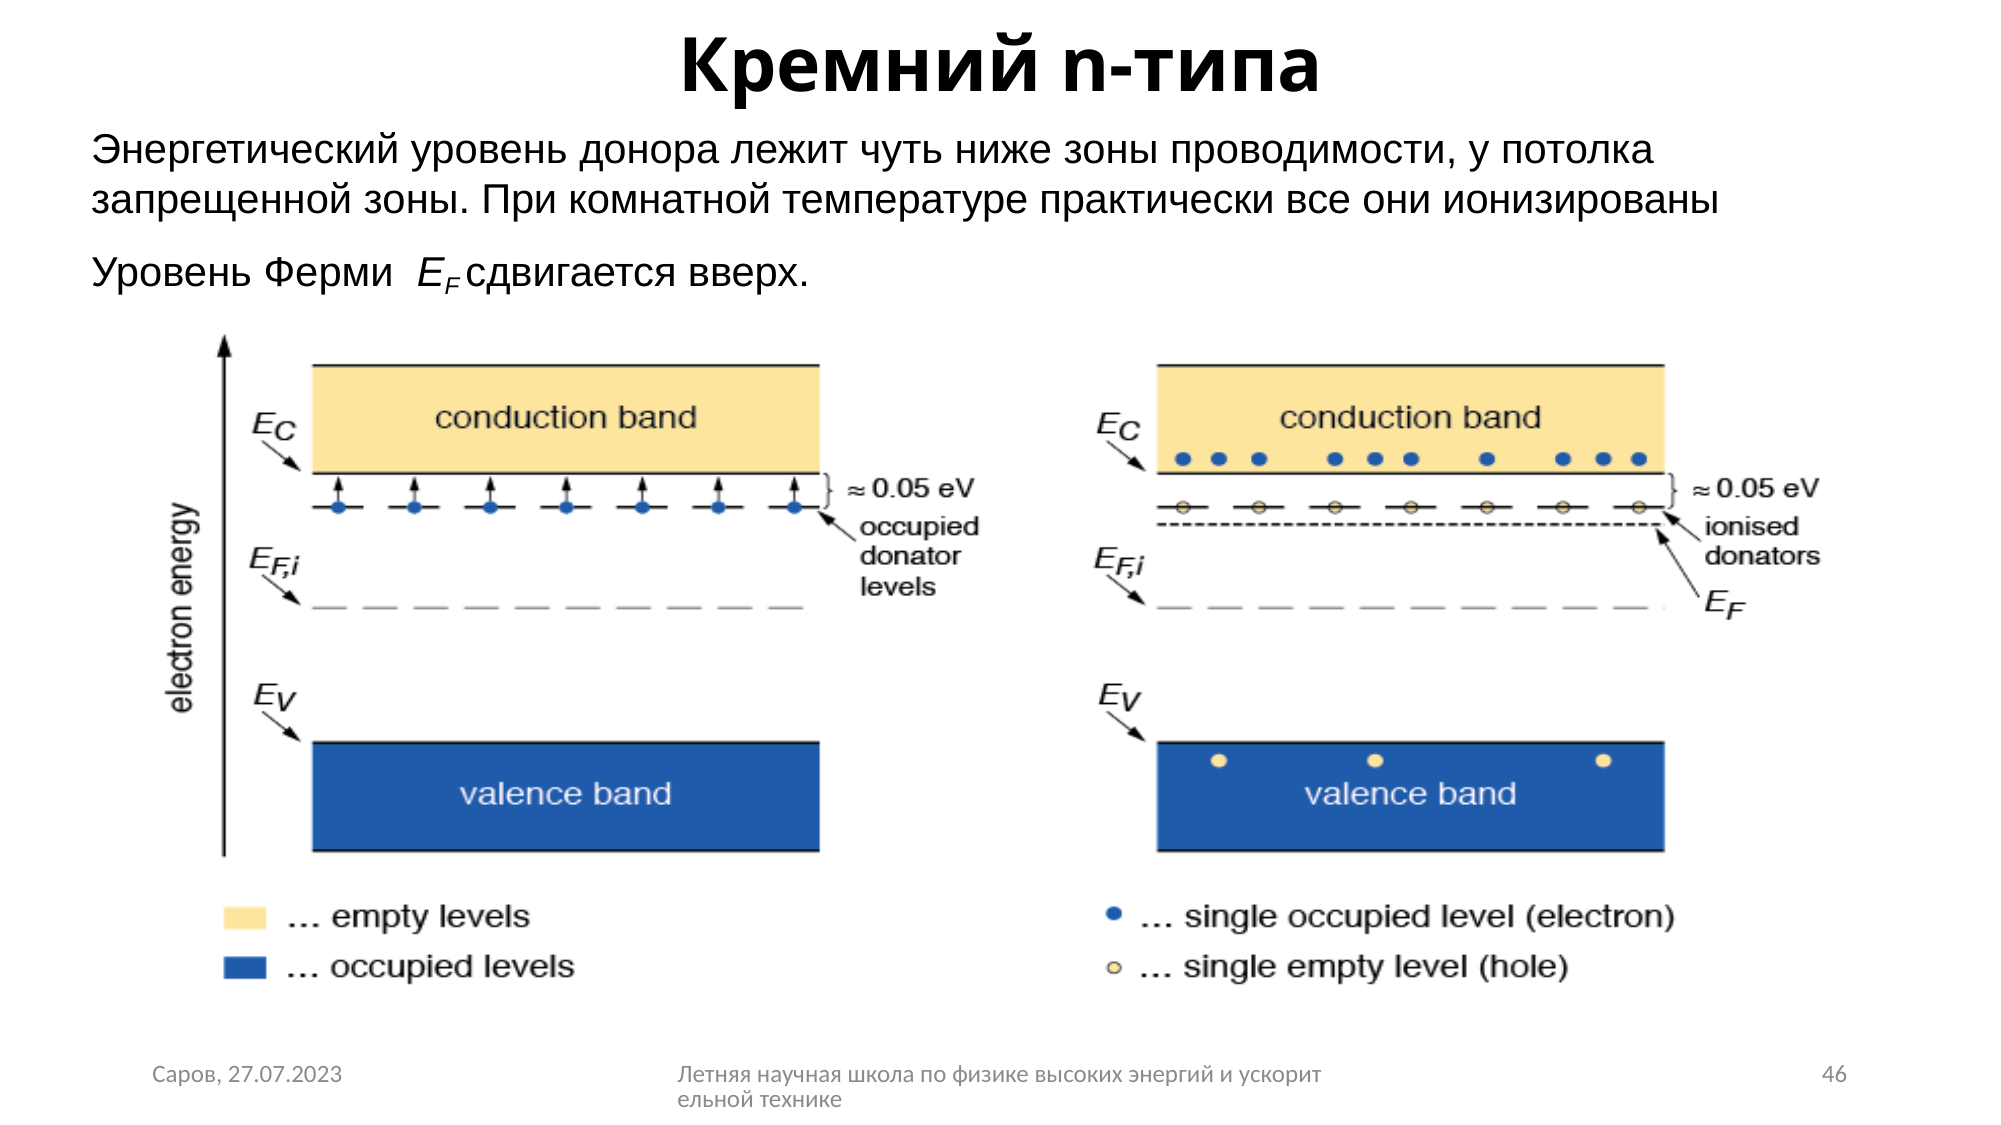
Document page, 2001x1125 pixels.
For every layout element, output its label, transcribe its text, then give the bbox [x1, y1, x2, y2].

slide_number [137, 1042, 588, 1103]
text_box [137, 318, 1850, 1012]
title Кремний n-типа [310, 0, 1690, 156]
slide_number 46 [1412, 1042, 1863, 1103]
text_box Энергетический уровень донора лежит чуть ниже зоны проводимости, у потолка запрещенной зоны. При комнатной температуре практически все они ионизированы Уровень Ферми EF сдвигается вверх. [88, 121, 1918, 300]
footer Летняя научная школа по физике высоких энергий и ускорительной технике [662, 1042, 1338, 1103]
